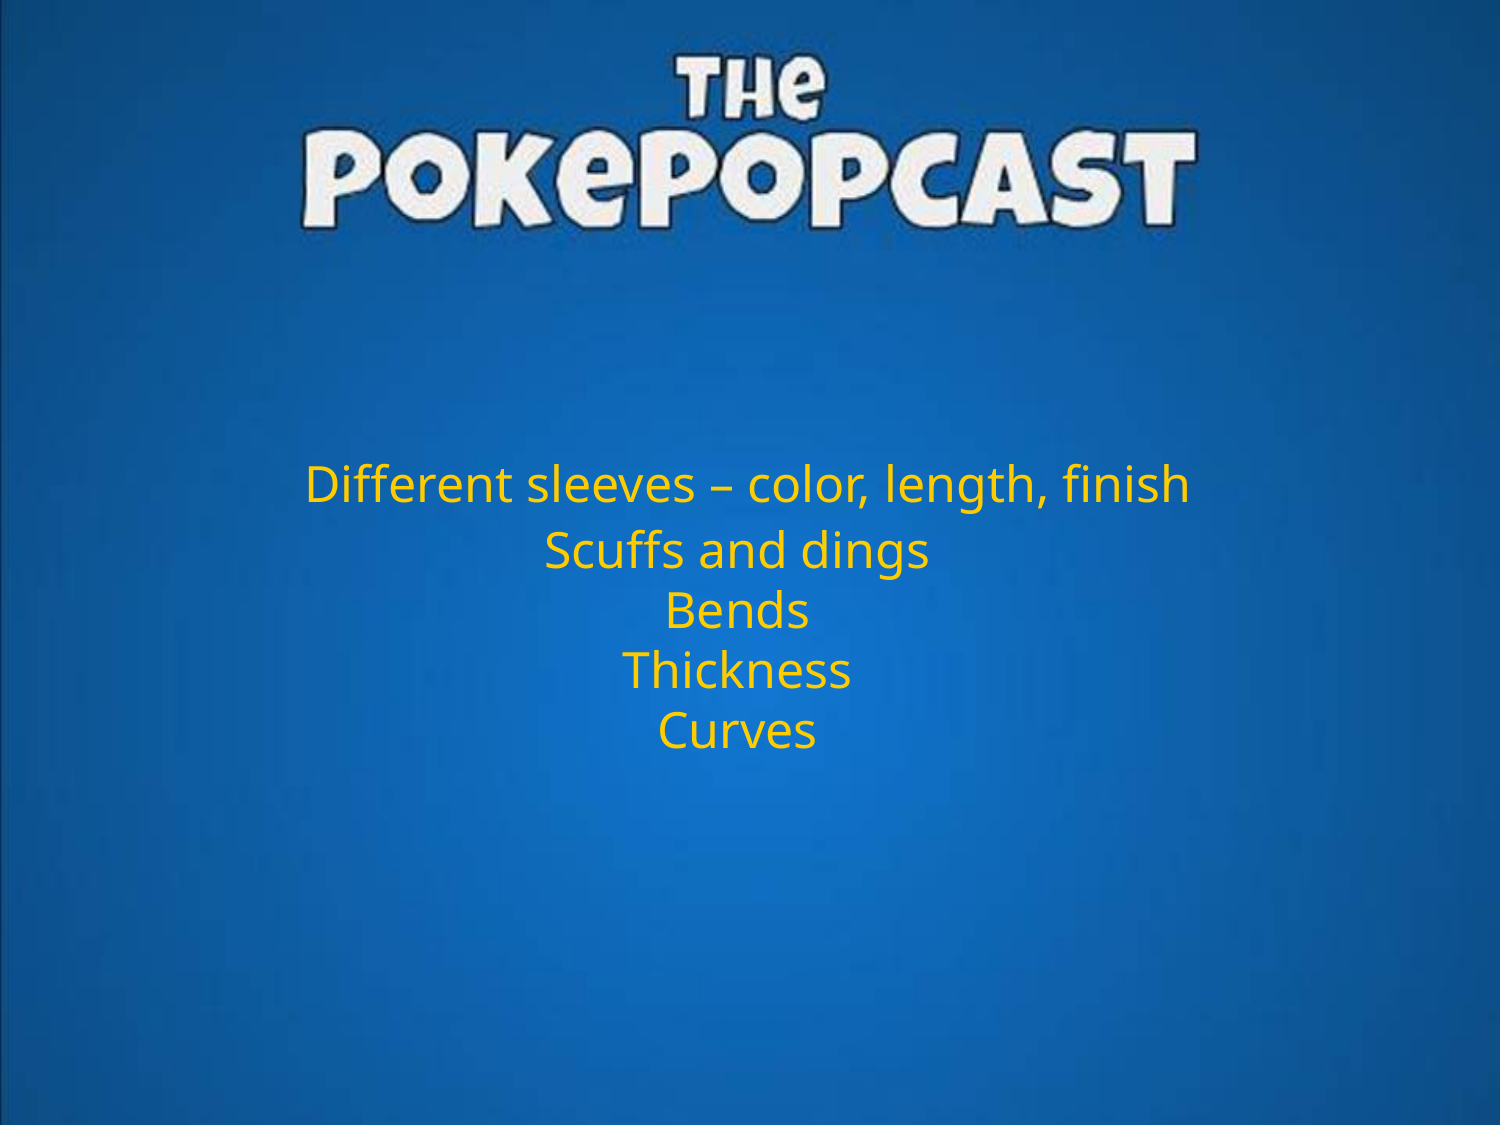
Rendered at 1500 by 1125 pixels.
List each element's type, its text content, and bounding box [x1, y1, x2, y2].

picture [0, 0, 1500, 1125]
title Different sleeves – color, length, finish Scuffs and dings Bends Thickness Curves [99, 337, 1376, 901]
